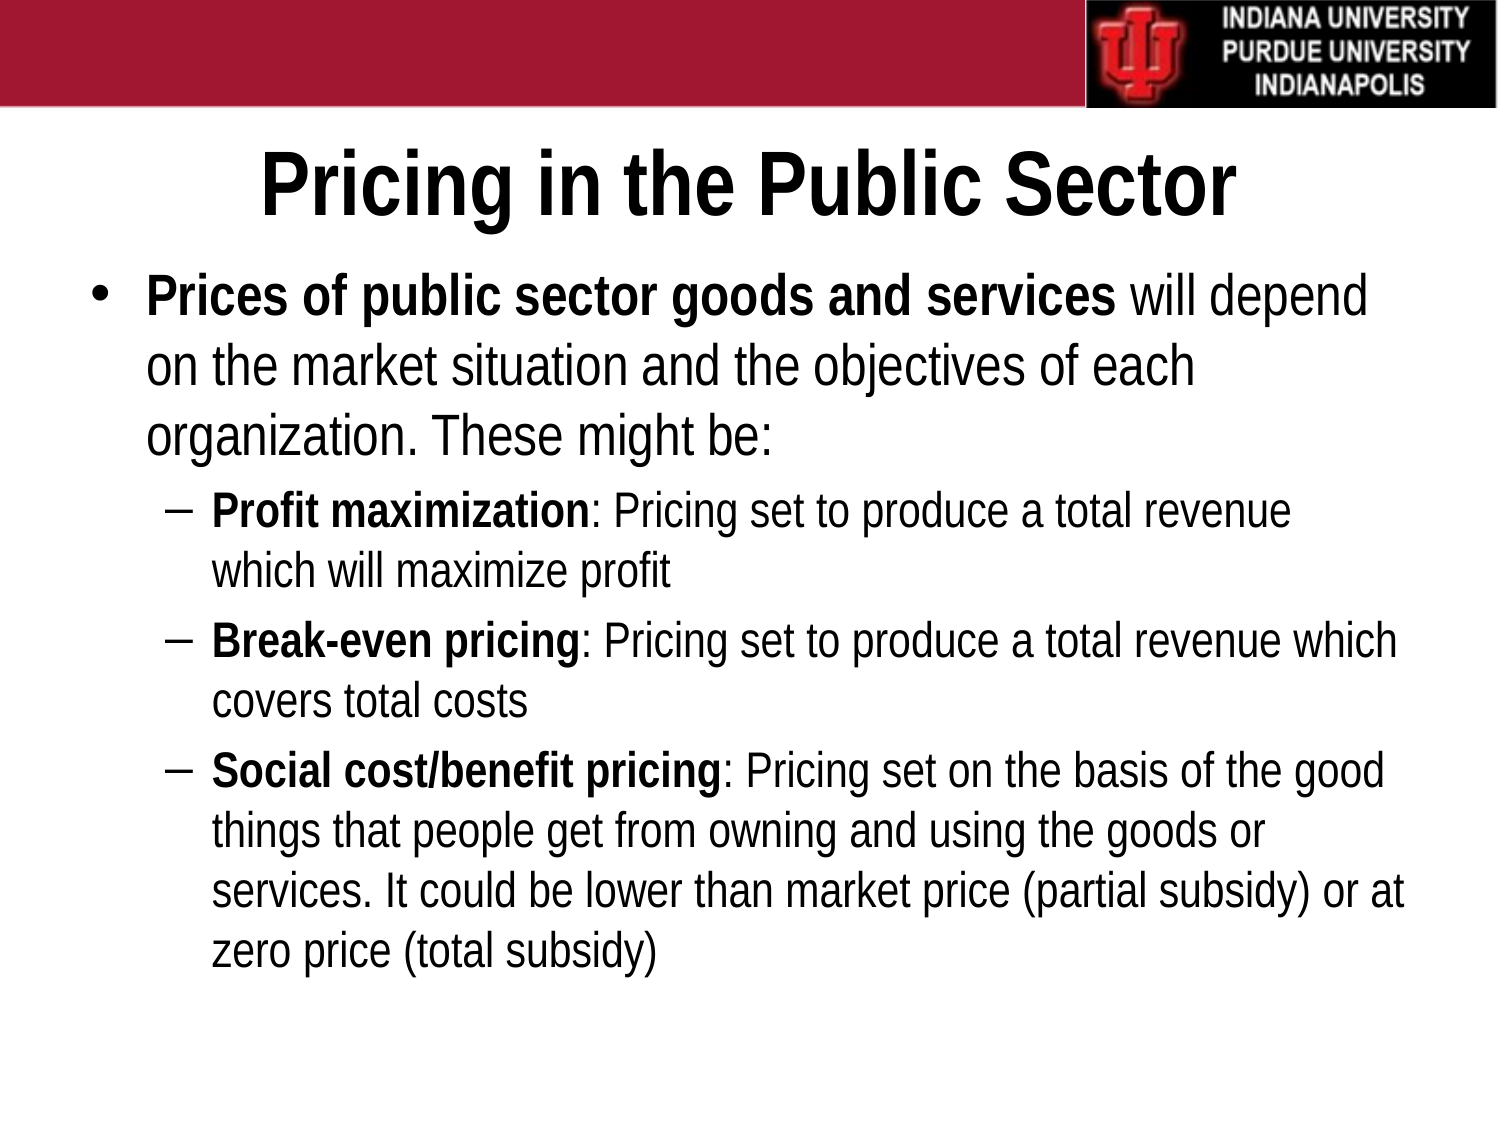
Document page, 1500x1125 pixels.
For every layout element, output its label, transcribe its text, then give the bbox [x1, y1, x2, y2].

picture [0, 0, 1500, 108]
list Prices of public sector goods and services will depend on the market situation and the objectives of each organization. These might be: Profit maximization: Pricing set to produce a total revenue which will maximize profit Break-even pricing: Pricing set to produce a total revenue which covers total costs Social cost/benefit pricing: Pricing set on the basis of the good things that people get from owning and using the goods or services. It could be lower than market price (partial subsidy) or at zero price (total subsidy) [75, 249, 1424, 1050]
title Pricing in the Public Sector [75, 107, 1425, 250]
